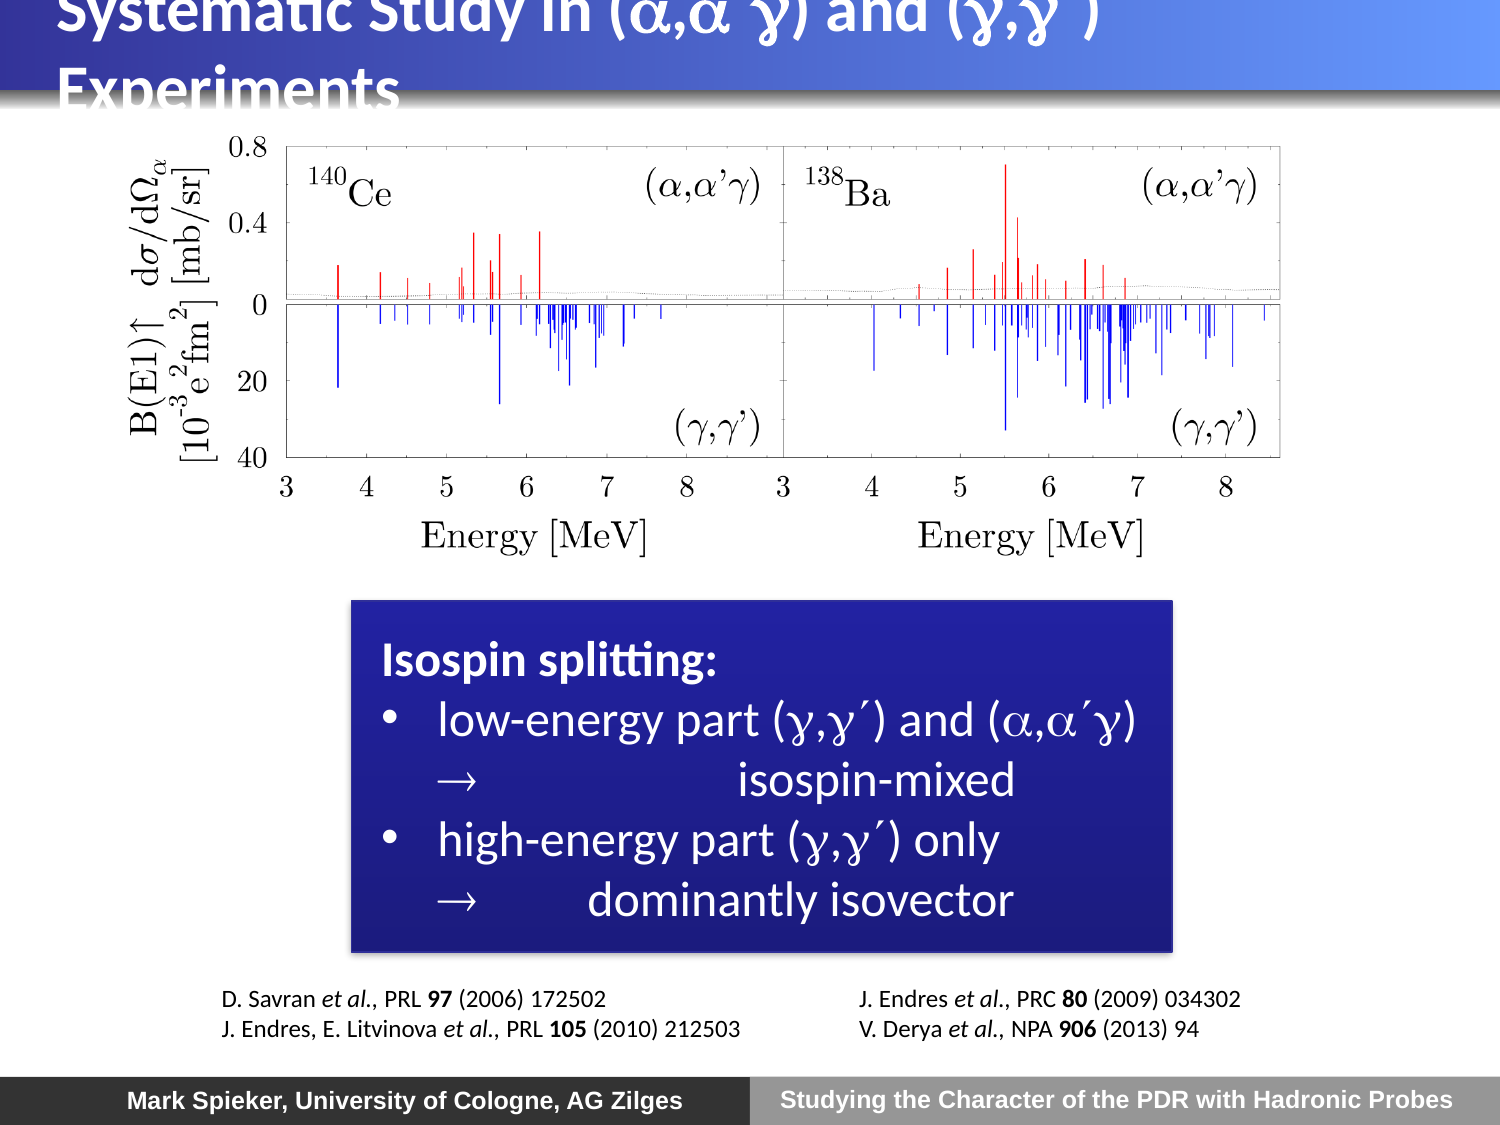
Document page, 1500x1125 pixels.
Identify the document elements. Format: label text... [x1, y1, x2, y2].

title Systematic Study in (,) and (,) Experiments [41, 0, 1448, 91]
text_box Isospin splitting: low-energy part (,) and (,)  isospin-mixed high-energy part (,) only  dominantly isovector [351, 600, 1173, 953]
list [87, 124, 1436, 500]
text_box J. Endres et al., PRC 80 (2009) 034302 V. Derya et al., NPA 906 (2013) 94 [844, 975, 1341, 1050]
picture [87, 501, 1436, 567]
text_box D. Savran et al., PRL 97 (2006) 172502 J. Endres, E. Litvinova et al., PRL 105 (2010) 212503 [206, 974, 892, 1080]
